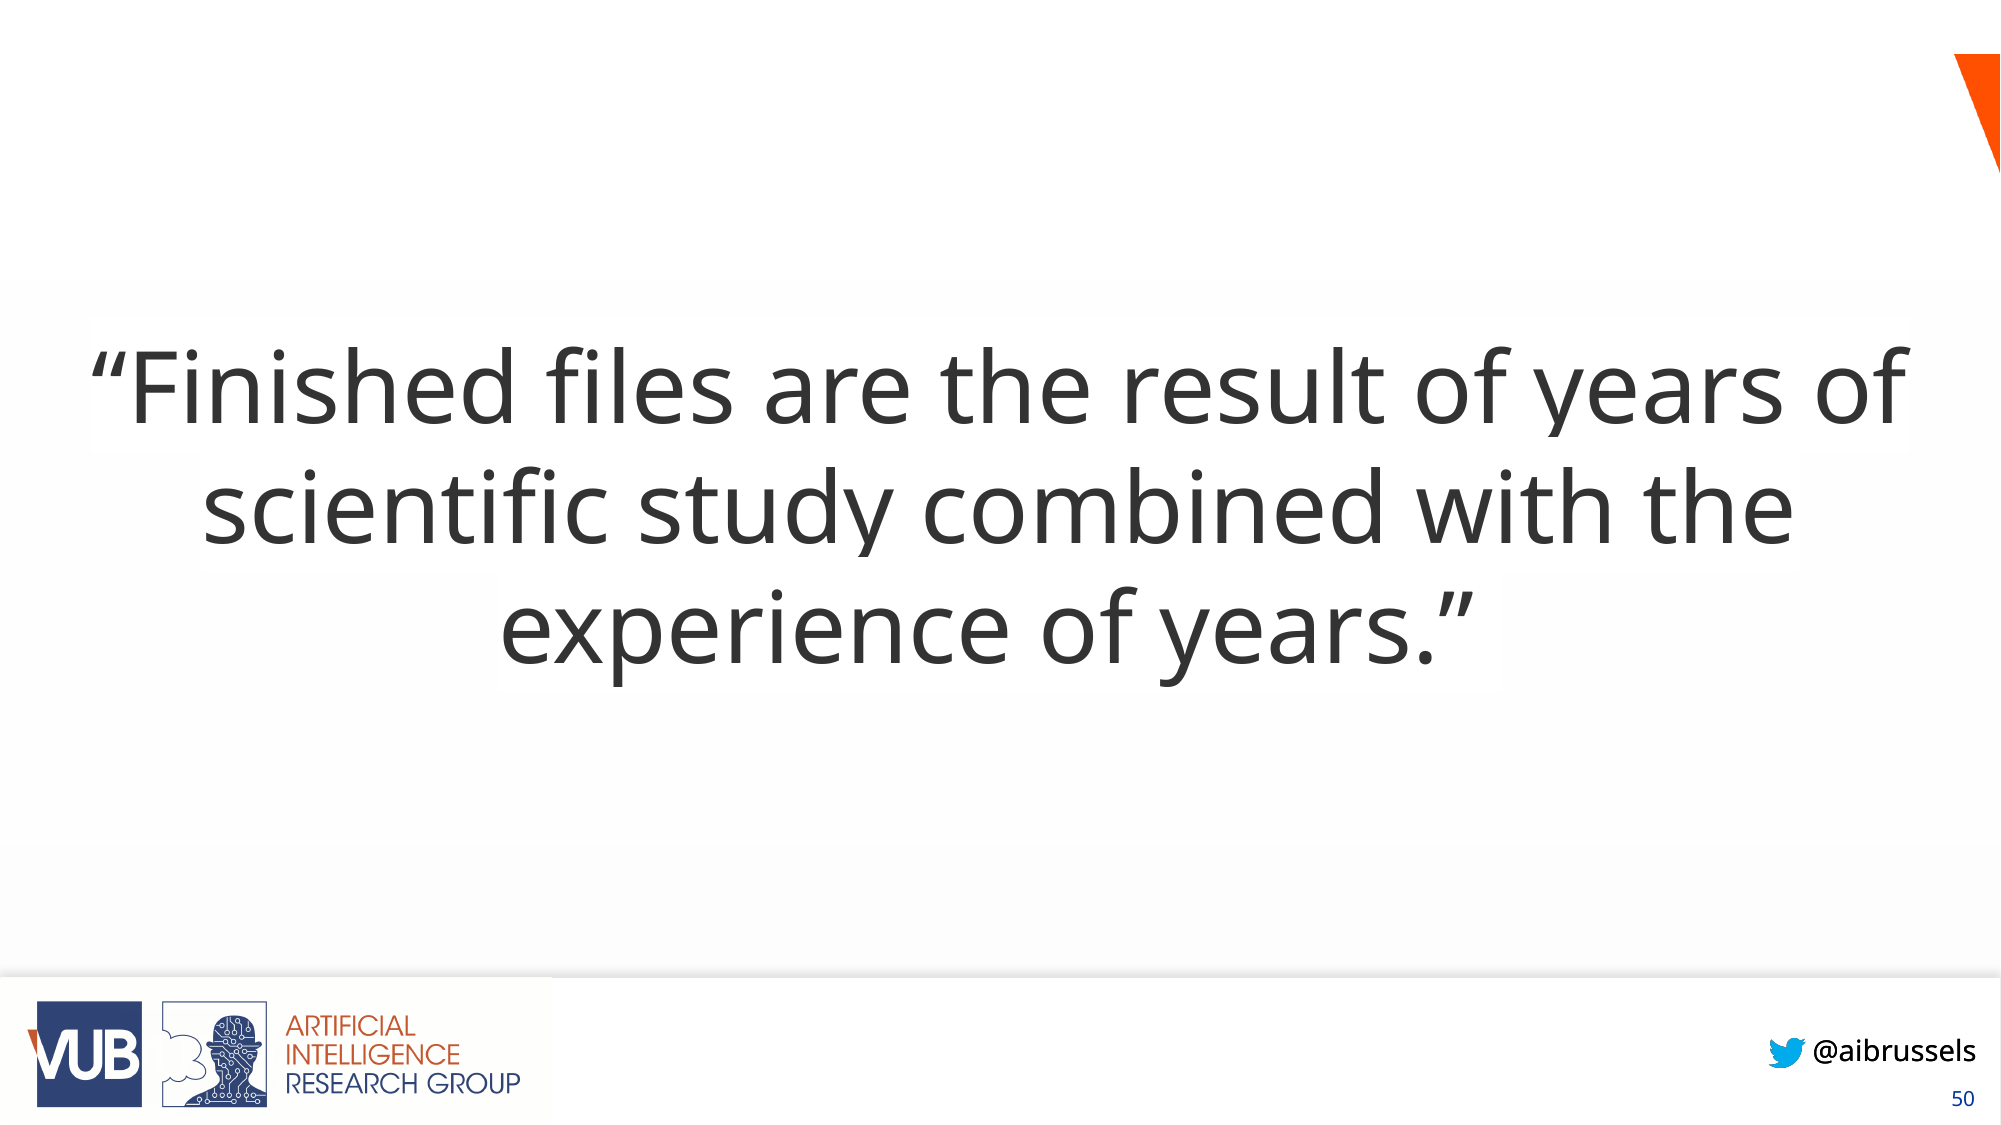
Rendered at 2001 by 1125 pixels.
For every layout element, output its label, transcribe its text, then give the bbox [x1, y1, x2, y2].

slide_number ‹#› [1892, 1085, 2000, 1113]
picture [0, 977, 2000, 1125]
picture [1954, 54, 2000, 173]
text_box “Finished files are the result of years of scientific study combined with the experience of years.” [0, 250, 2000, 757]
